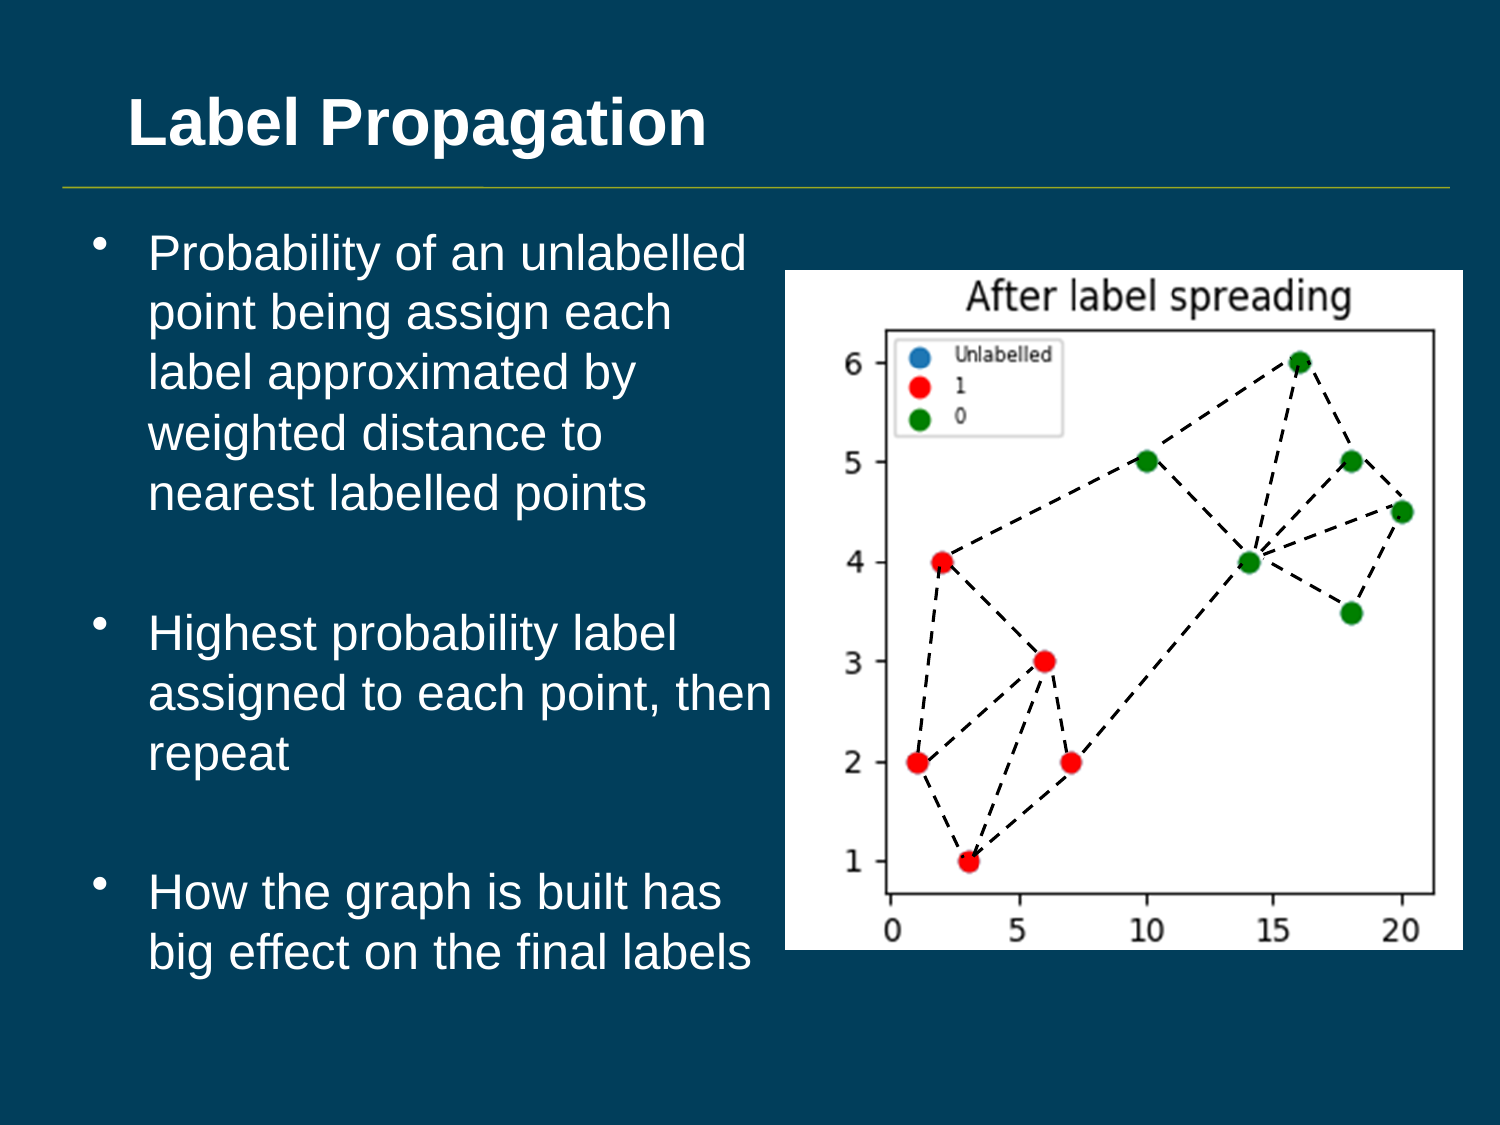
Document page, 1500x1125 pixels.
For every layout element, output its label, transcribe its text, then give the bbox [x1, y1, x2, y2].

list Probability of an unlabelled point being assign each label approximated by weighted distance to nearest labelled points Highest probability label assigned to each point, then repeat How the graph is built has big effect on the final labels [76, 212, 798, 1052]
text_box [785, 267, 1464, 1052]
title Label Propagation [112, 24, 1388, 213]
